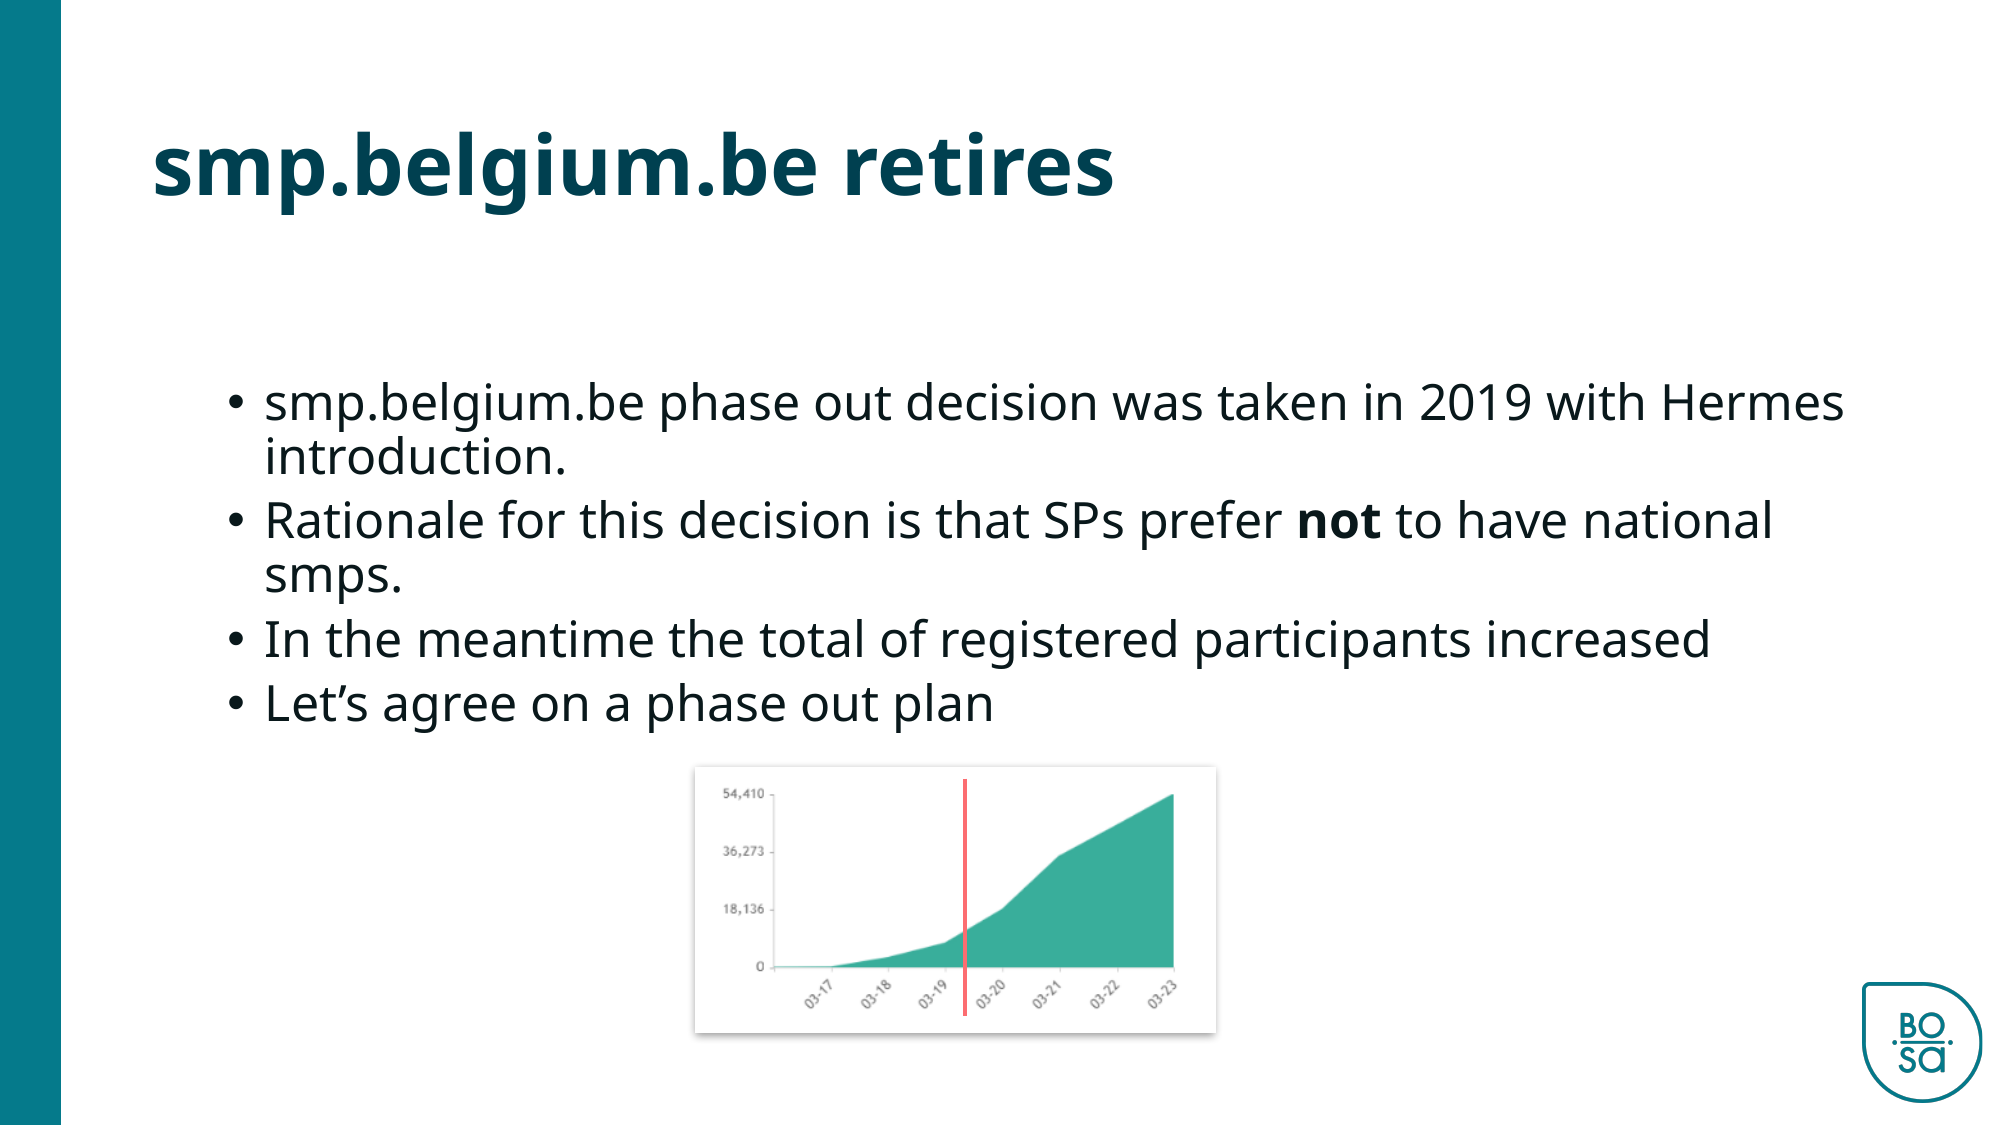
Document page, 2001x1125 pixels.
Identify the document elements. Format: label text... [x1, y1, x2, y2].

list smp.belgium.be phase out decision was taken in 2019 with Hermes introduction. Rationale for this decision is that SPs prefer not to have national smps. In the meantime the total of registered participants increased Let’s agree on a phase out plan [137, 299, 1863, 948]
picture [709, 781, 1202, 1020]
picture [1862, 982, 1983, 1103]
title smp.belgium.be retires [137, 59, 1863, 278]
